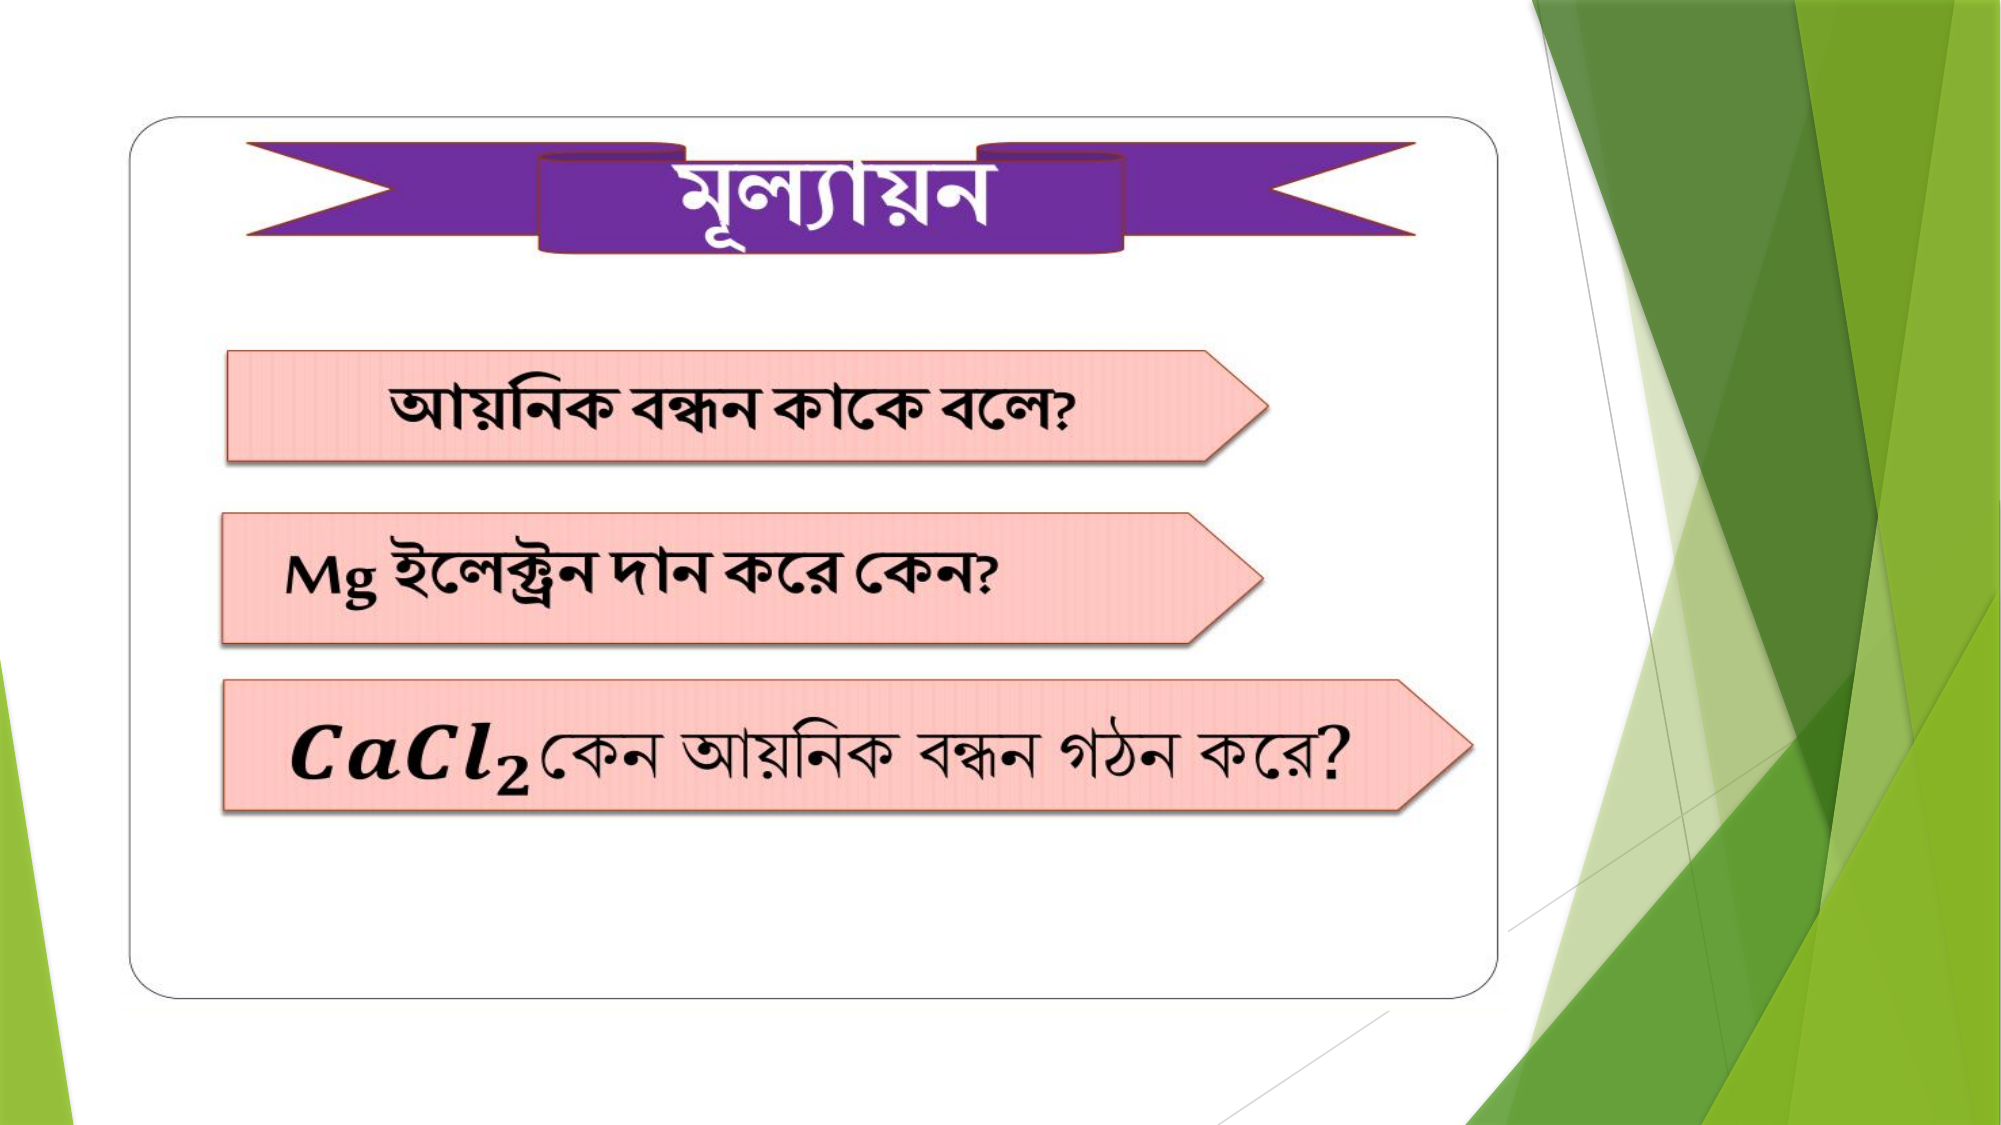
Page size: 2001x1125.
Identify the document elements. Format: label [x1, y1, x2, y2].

picture [119, 107, 1508, 1012]
